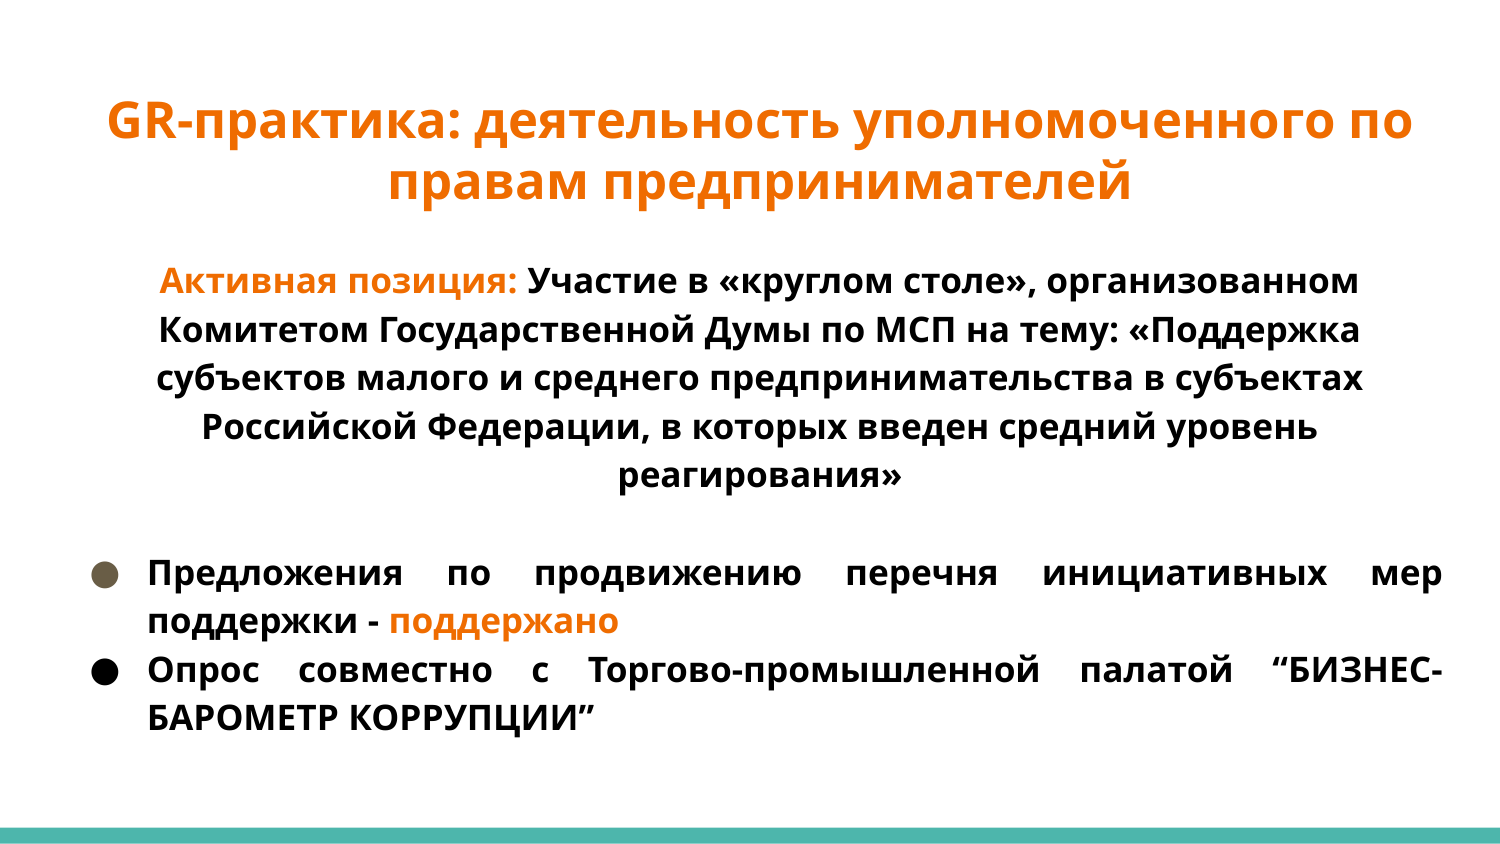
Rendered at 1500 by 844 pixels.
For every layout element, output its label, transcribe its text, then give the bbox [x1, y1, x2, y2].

list Активная позиция: Участие в «круглом столе», организованном Комитетом Государственной Думы по МСП на тему: «Поддержка субъектов малого и среднего предпринимательства в субъектах Российской Федерации, в которых введен средний уровень реагирования» Предложения по продвижению перечня инициативных мер поддержки - поддержано Опрос совместно с Торгово-промышленной палатой “БИЗНЕС-БАРОМЕТР КОРРУПЦИИ” [61, 237, 1460, 758]
title GR-практика: деятельность уполномоченного по правам предпринимателей [51, 72, 1470, 171]
